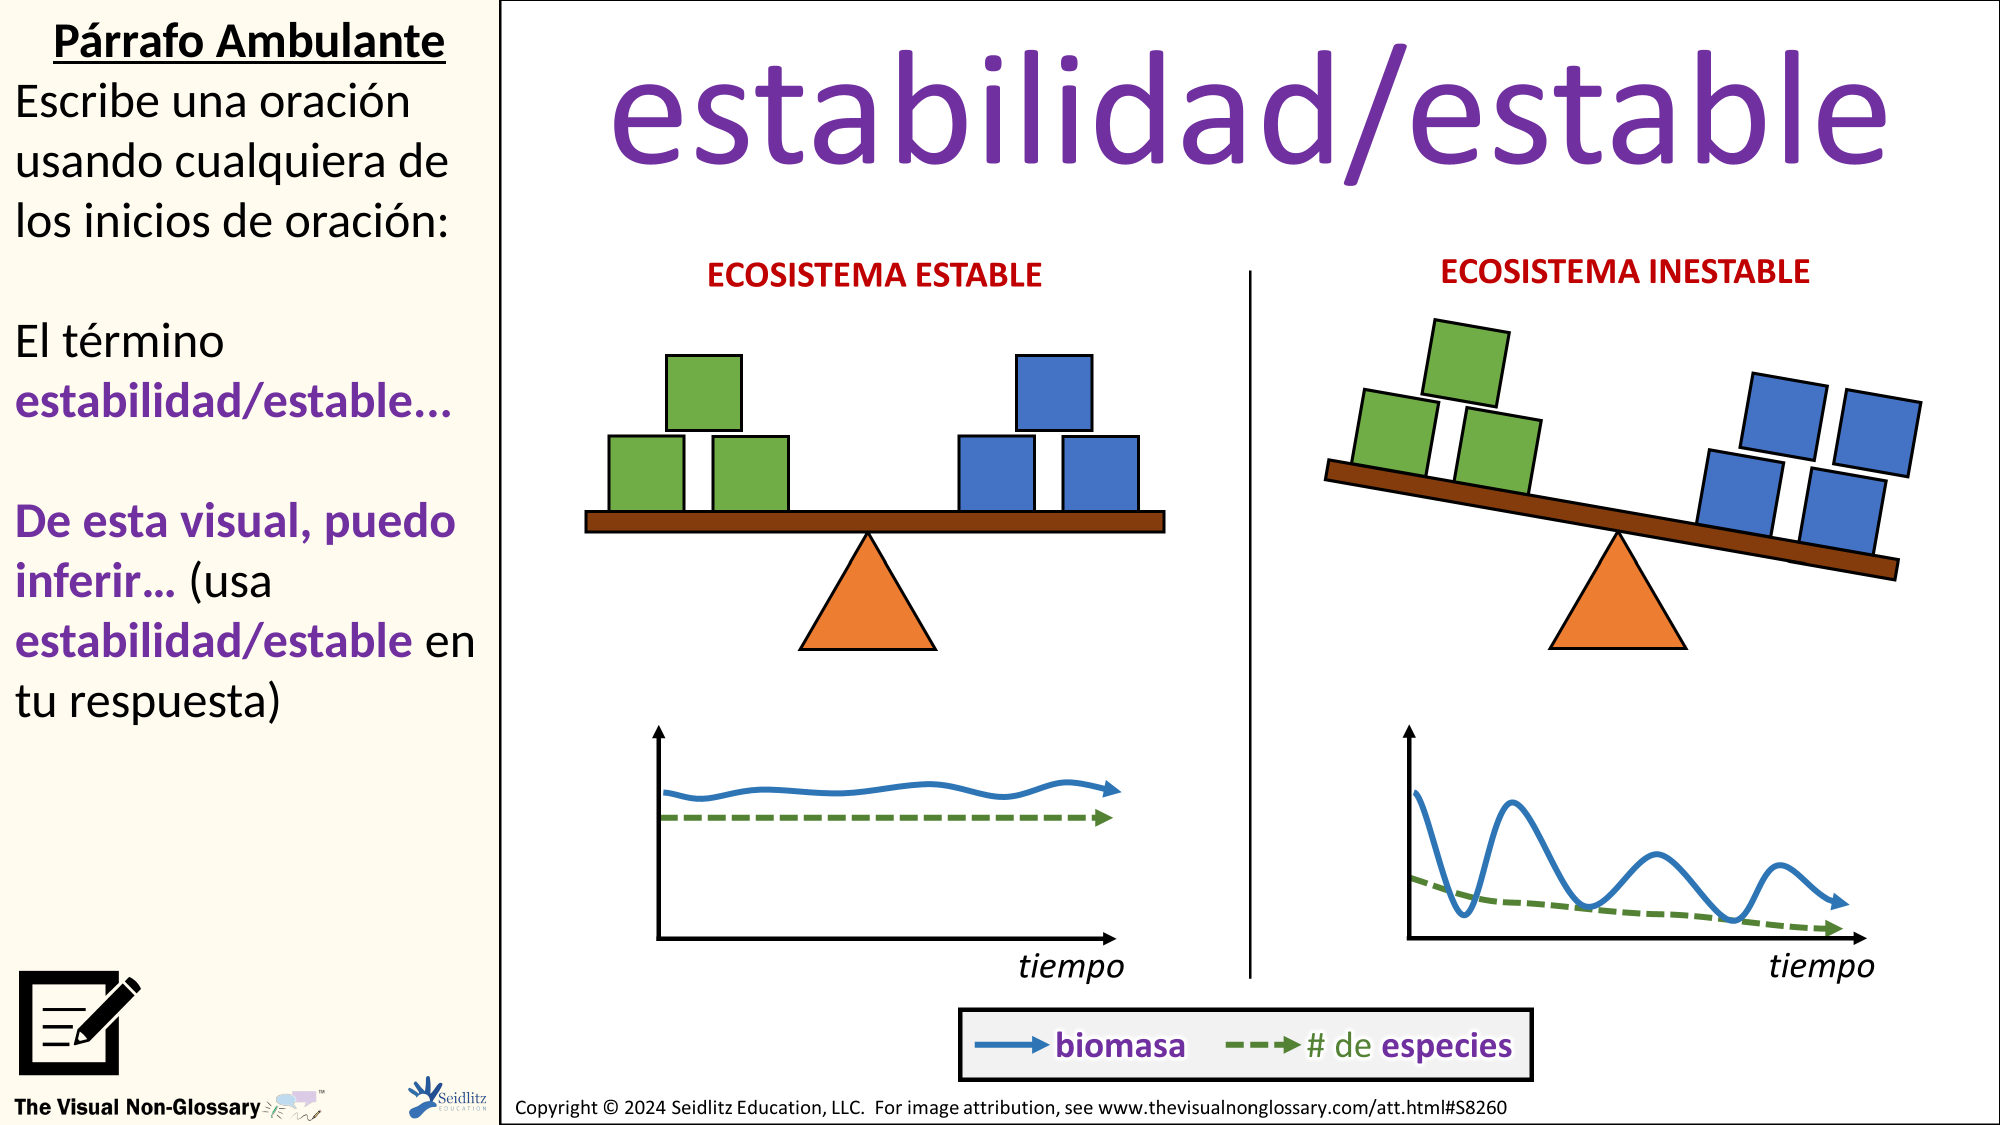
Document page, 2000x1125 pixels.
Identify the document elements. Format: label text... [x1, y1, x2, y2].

text_box Escribe una oración usando cualquiera de los inicios de oración: El término estabilidad/estable... De esta visual, puedo inferir… (usa estabilidad/estable en tu respuesta) [0, 59, 494, 735]
text_box Párrafo Ambulante [38, 0, 461, 59]
picture [0, 961, 328, 1125]
picture [499, 0, 2000, 1125]
picture [403, 1073, 495, 1125]
